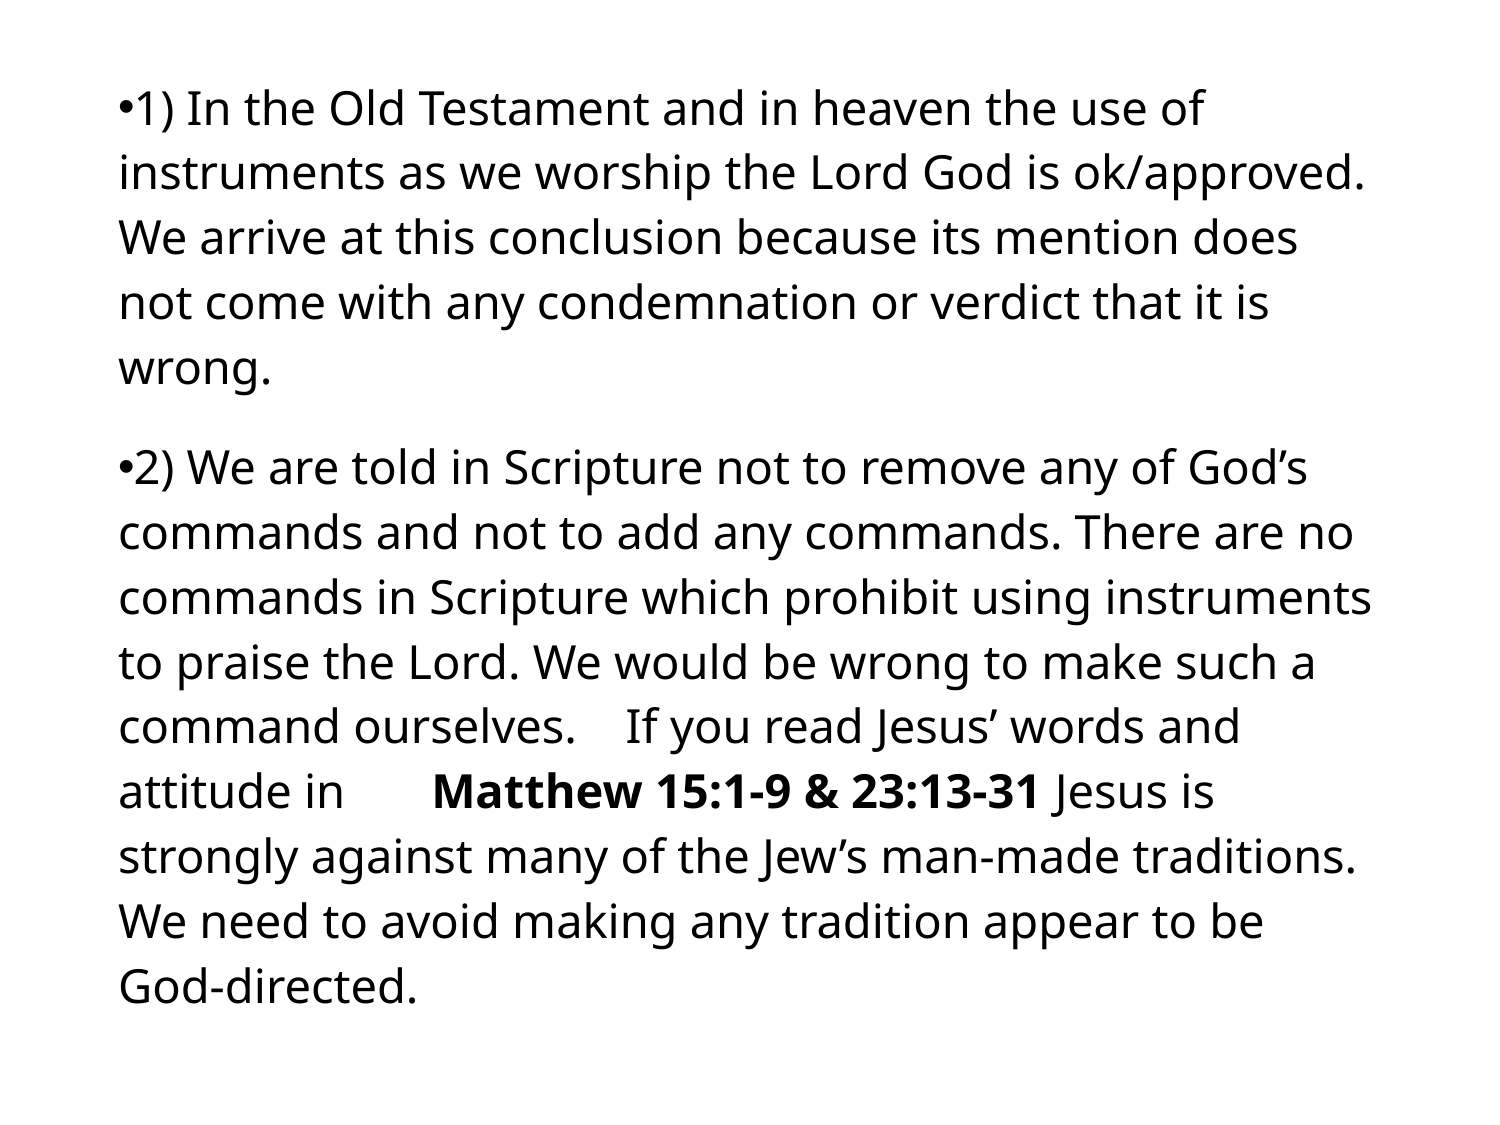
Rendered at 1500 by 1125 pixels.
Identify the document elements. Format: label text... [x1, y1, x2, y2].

list 1) In the Old Testament and in heaven the use of instruments as we worship the Lord God is ok/approved. We arrive at this conclusion because its mention does not come with any condemnation or verdict that it is wrong. 2) We are told in Scripture not to remove any of God’s commands and not to add any commands. There are no commands in Scripture which prohibit using instruments to praise the Lord. We would be wrong to make such a command ourselves. If you read Jesus’ words and attitude in Matthew 15:1-9 & 23:13-31 Jesus is strongly against many of the Jew’s man-made traditions. We need to avoid making any tradition appear to be God-directed. [103, 62, 1397, 1029]
